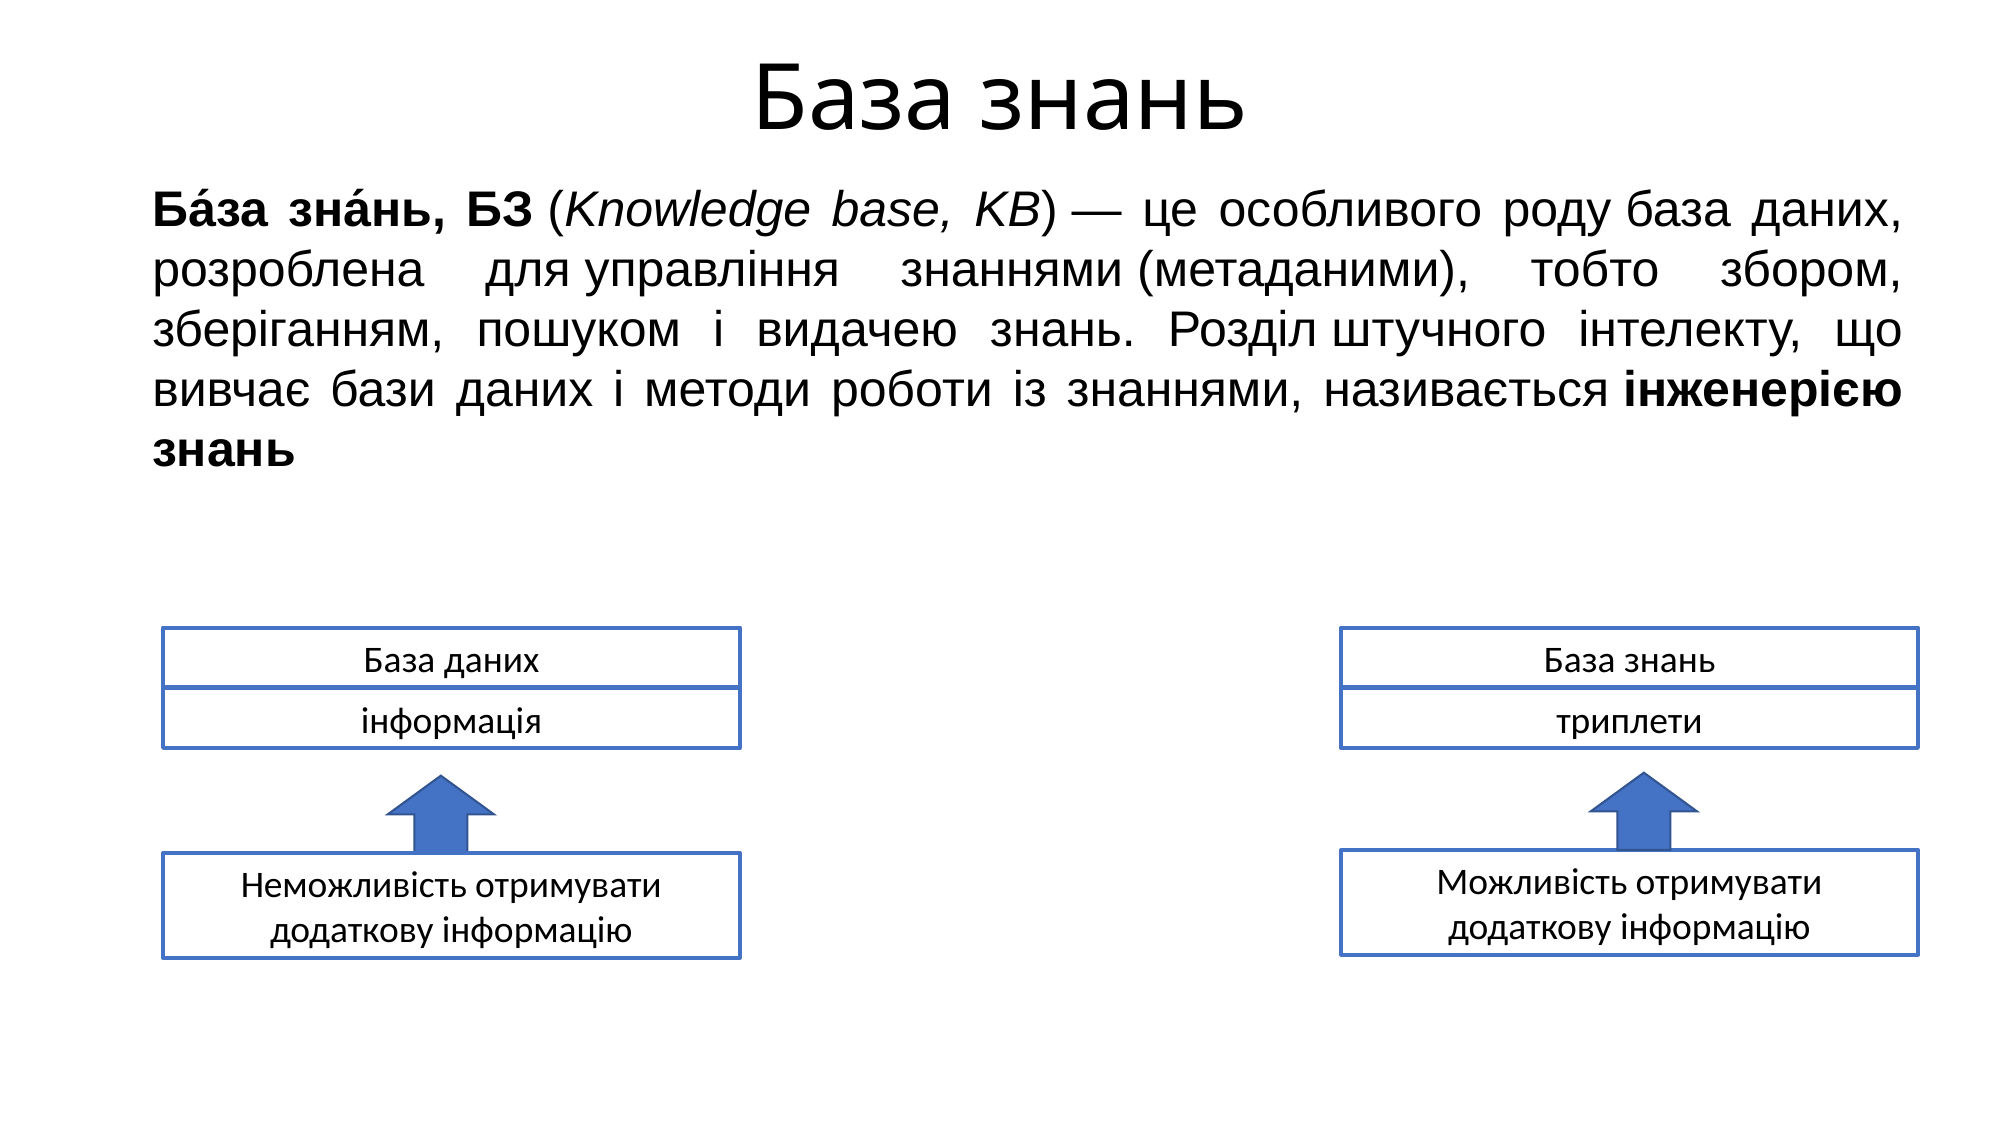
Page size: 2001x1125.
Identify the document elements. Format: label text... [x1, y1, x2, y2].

text_box База знань [1341, 627, 1918, 688]
title База знань [137, 27, 1863, 168]
text_box триплети [1341, 688, 1918, 748]
text_box Неможливість отримувати додаткову інформацію [163, 852, 740, 958]
text_box [1587, 771, 1701, 851]
text_box [384, 774, 498, 852]
text_box Можливість отримувати додаткову інформацію [1341, 849, 1918, 955]
text_box інформація [163, 688, 740, 748]
text_box База даних [163, 627, 740, 688]
text_box Ба́за зна́нь, БЗ (Knowledge base, KB) — це особливого роду база даних, розроблена для управління знаннями (метаданими), тобто збором, зберіганням, пошуком і видачею знань. Розділ штучного інтелекту, що вивчає бази даних і методи роботи із знаннями, називається інженерією знань [137, 168, 1918, 484]
